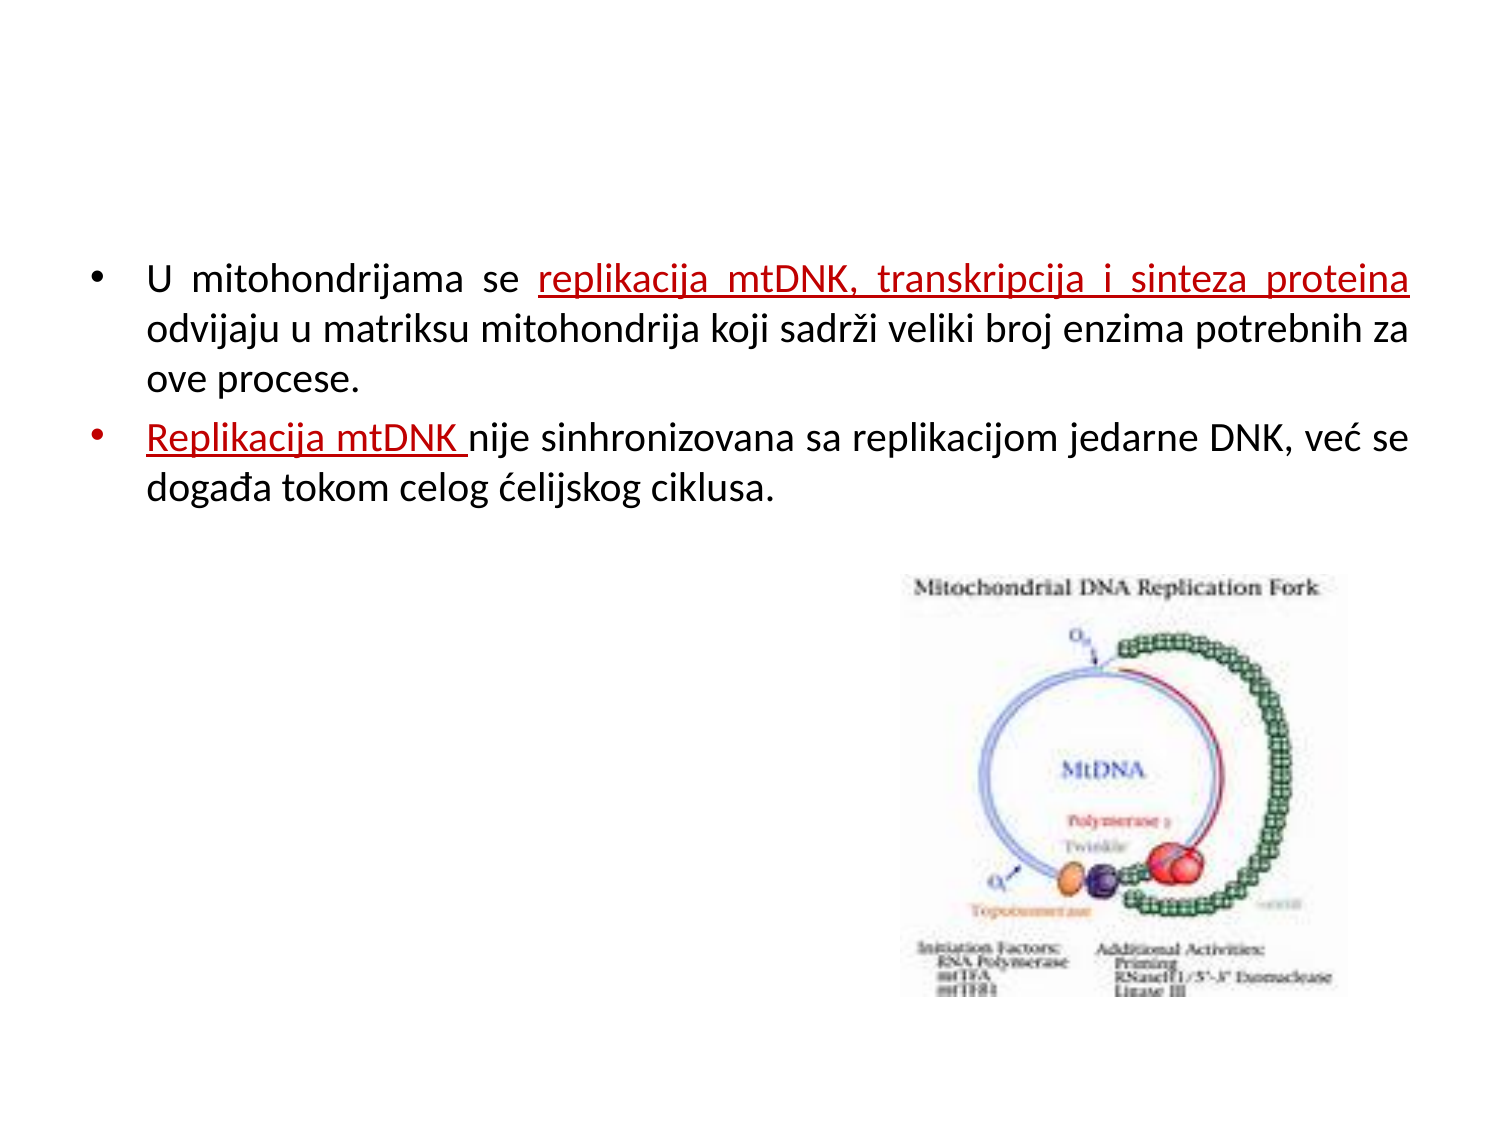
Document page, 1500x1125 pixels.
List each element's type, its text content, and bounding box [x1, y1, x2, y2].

list U mitohondrijama se replikacija mtDNK, transkripcija i sinteza proteina odvijaju u matriksu mitohondrija koji sadrži veliki broj enzima potrebnih za ove procese. Replikacija mtDNK nije sinhronizovana sa replikacijom jedarne DNK, već se događa tokom celog ćelijskog ciklusa. [75, 174, 1425, 750]
picture [899, 574, 1348, 997]
